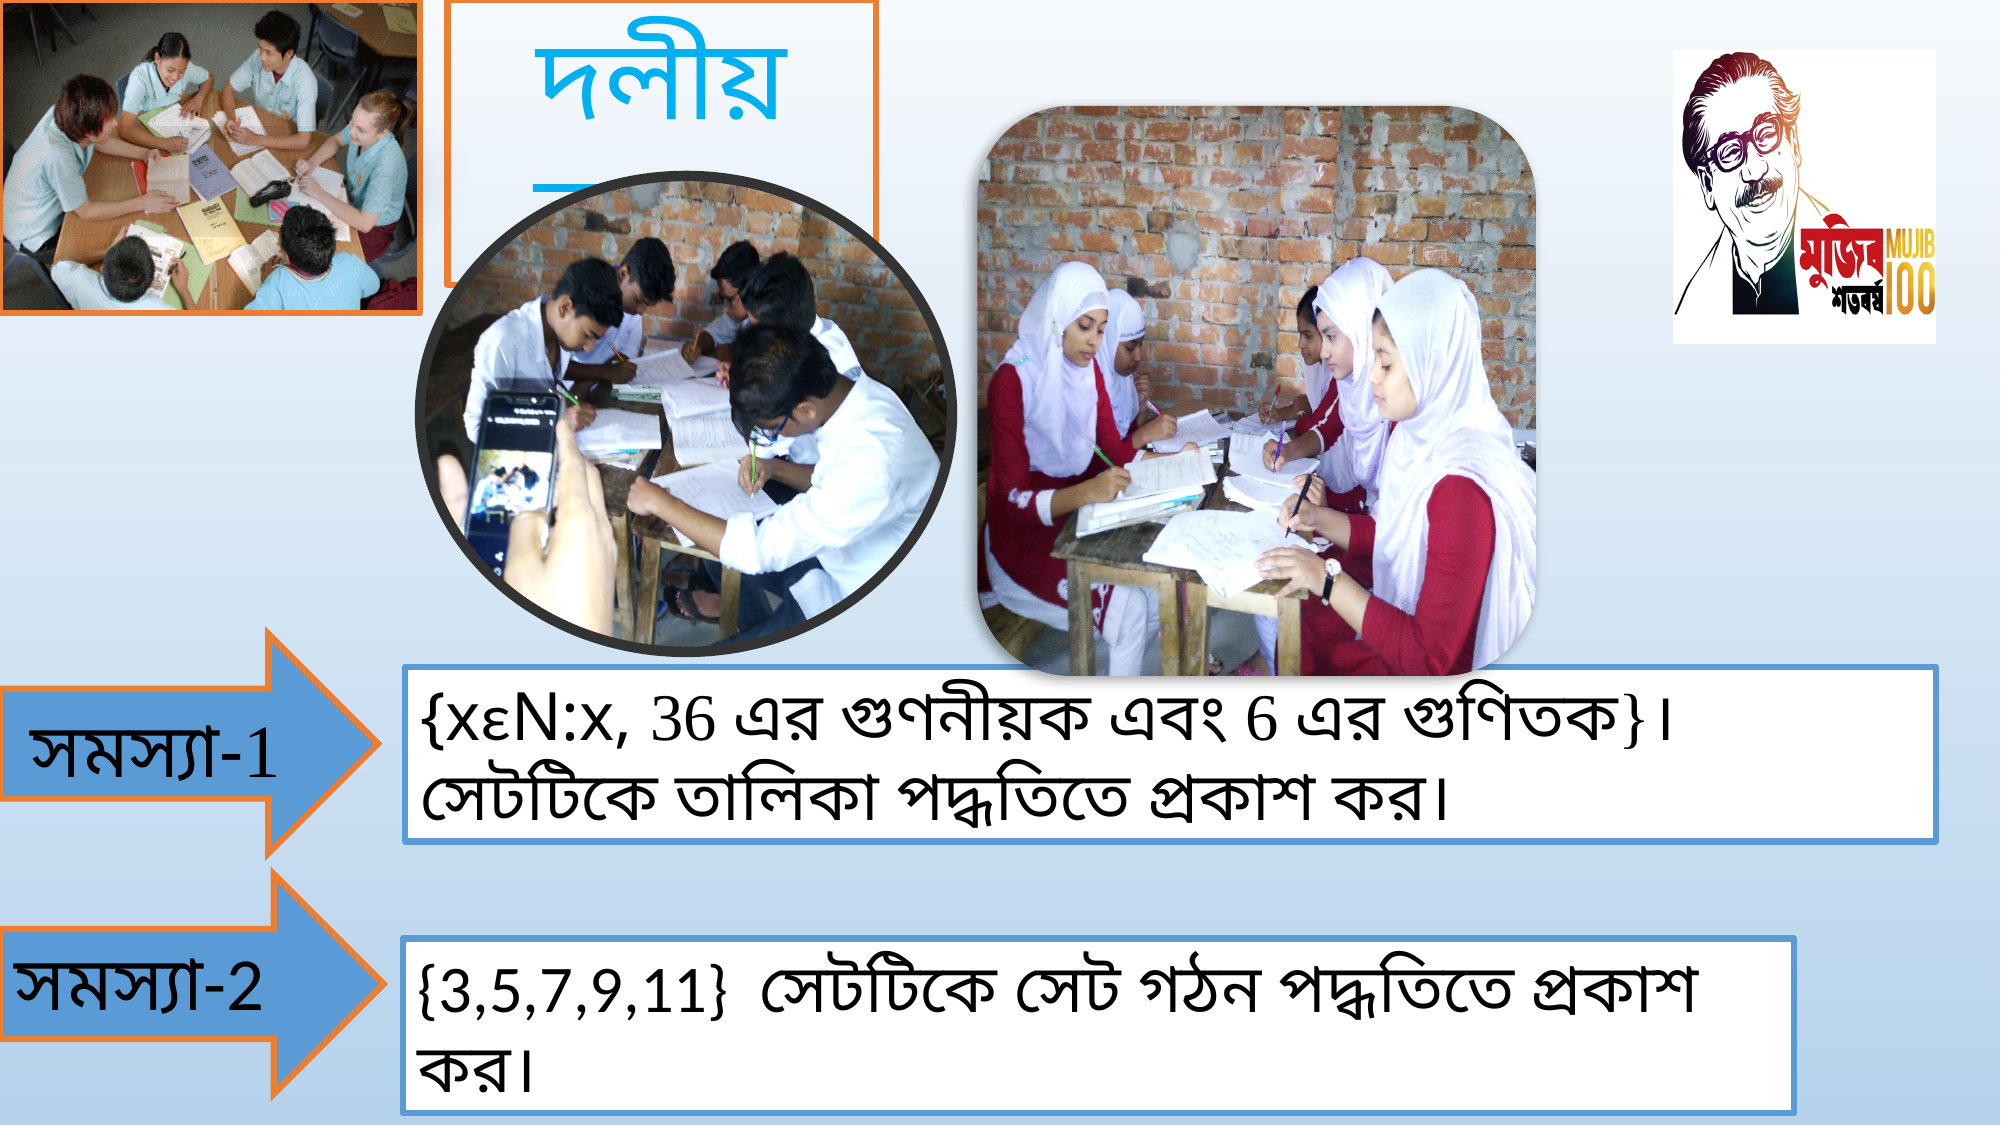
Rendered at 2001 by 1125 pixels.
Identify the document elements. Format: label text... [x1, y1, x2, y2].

text_box {3,5,7,9,11} সেটটিকে সেট গঠন পদ্ধতিতে প্রকাশ কর। [402, 938, 1794, 1114]
text_box [0, 871, 330, 928]
text_box [0, 0, 421, 140]
text_box সমস্যা-2 [0, 928, 336, 1034]
picture [1673, 50, 1936, 344]
text_box দলীয় কাজ [447, 0, 876, 175]
text_box [267, 800, 324, 856]
text_box [0, 631, 330, 800]
picture [419, 175, 953, 652]
text_box সমস্যা-1 [16, 694, 340, 800]
picture [977, 105, 1536, 676]
text_box [0, 934, 386, 1097]
text_box [0, 223, 419, 313]
text_box [340, 704, 380, 784]
text_box {xεN:x, 36 এর গুণনীয়ক এবং 6 এর গুণিতক}। সেটটিকে তালিকা পদ্ধতিতে প্রকাশ কর। [405, 666, 1936, 842]
